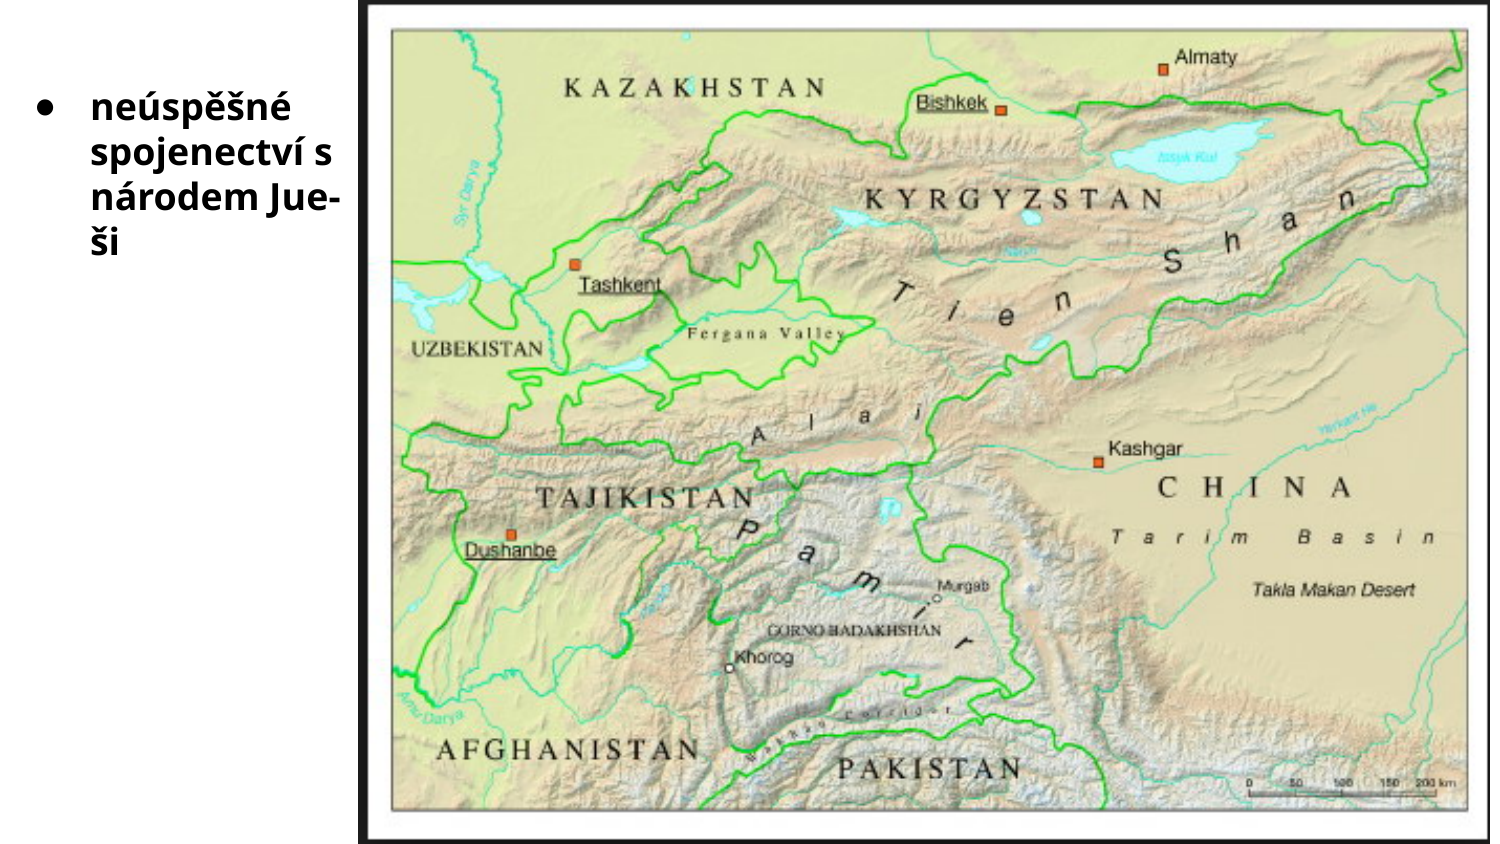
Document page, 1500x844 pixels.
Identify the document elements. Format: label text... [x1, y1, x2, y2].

picture [358, 0, 1490, 844]
text_box neúspěšné spojenectví s národem Jue-ši [0, 0, 356, 346]
